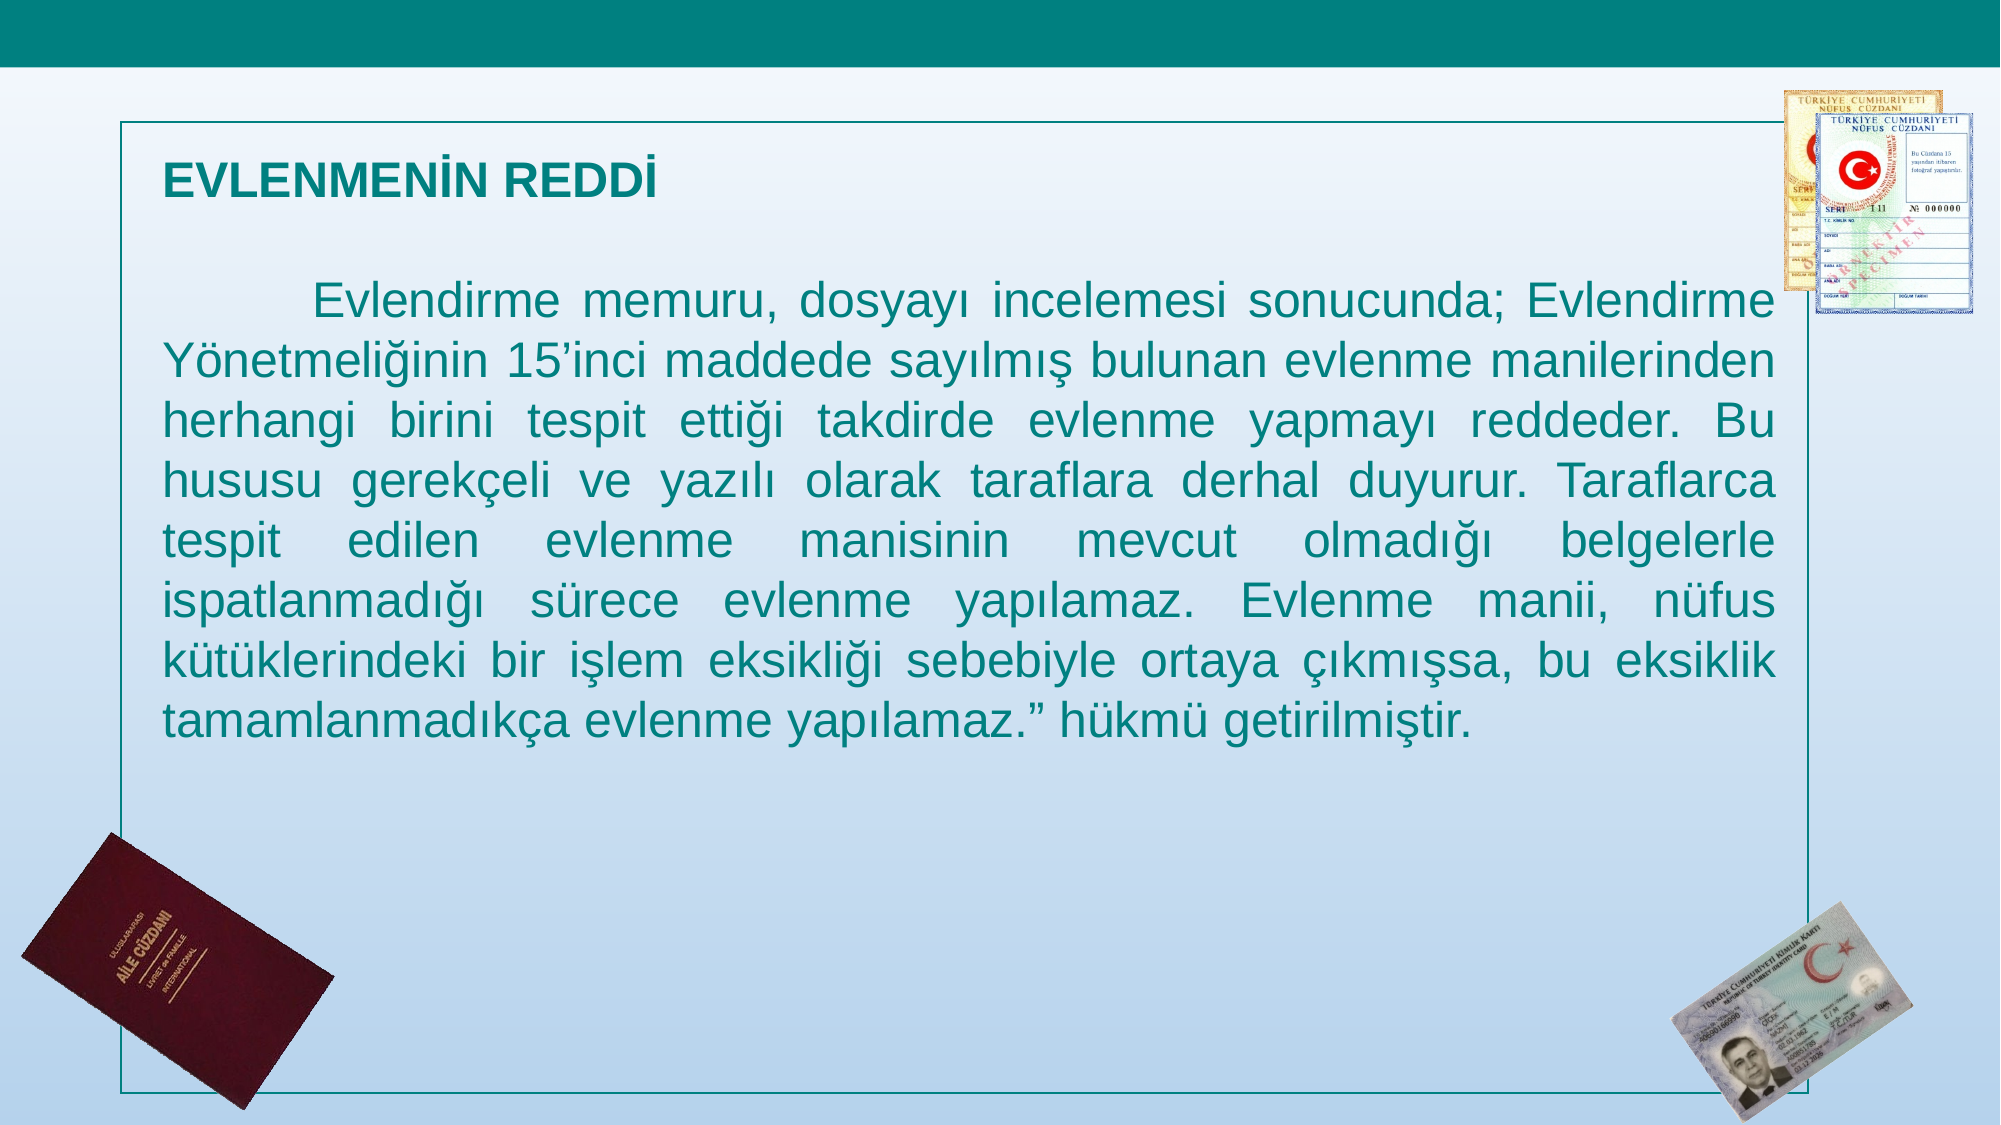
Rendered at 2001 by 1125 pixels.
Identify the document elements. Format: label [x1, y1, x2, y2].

text_box [0, 0, 2000, 68]
text_box [120, 121, 1809, 1094]
picture [1670, 901, 1913, 1123]
picture [16, 830, 340, 1114]
text_box [1784, 90, 1974, 314]
